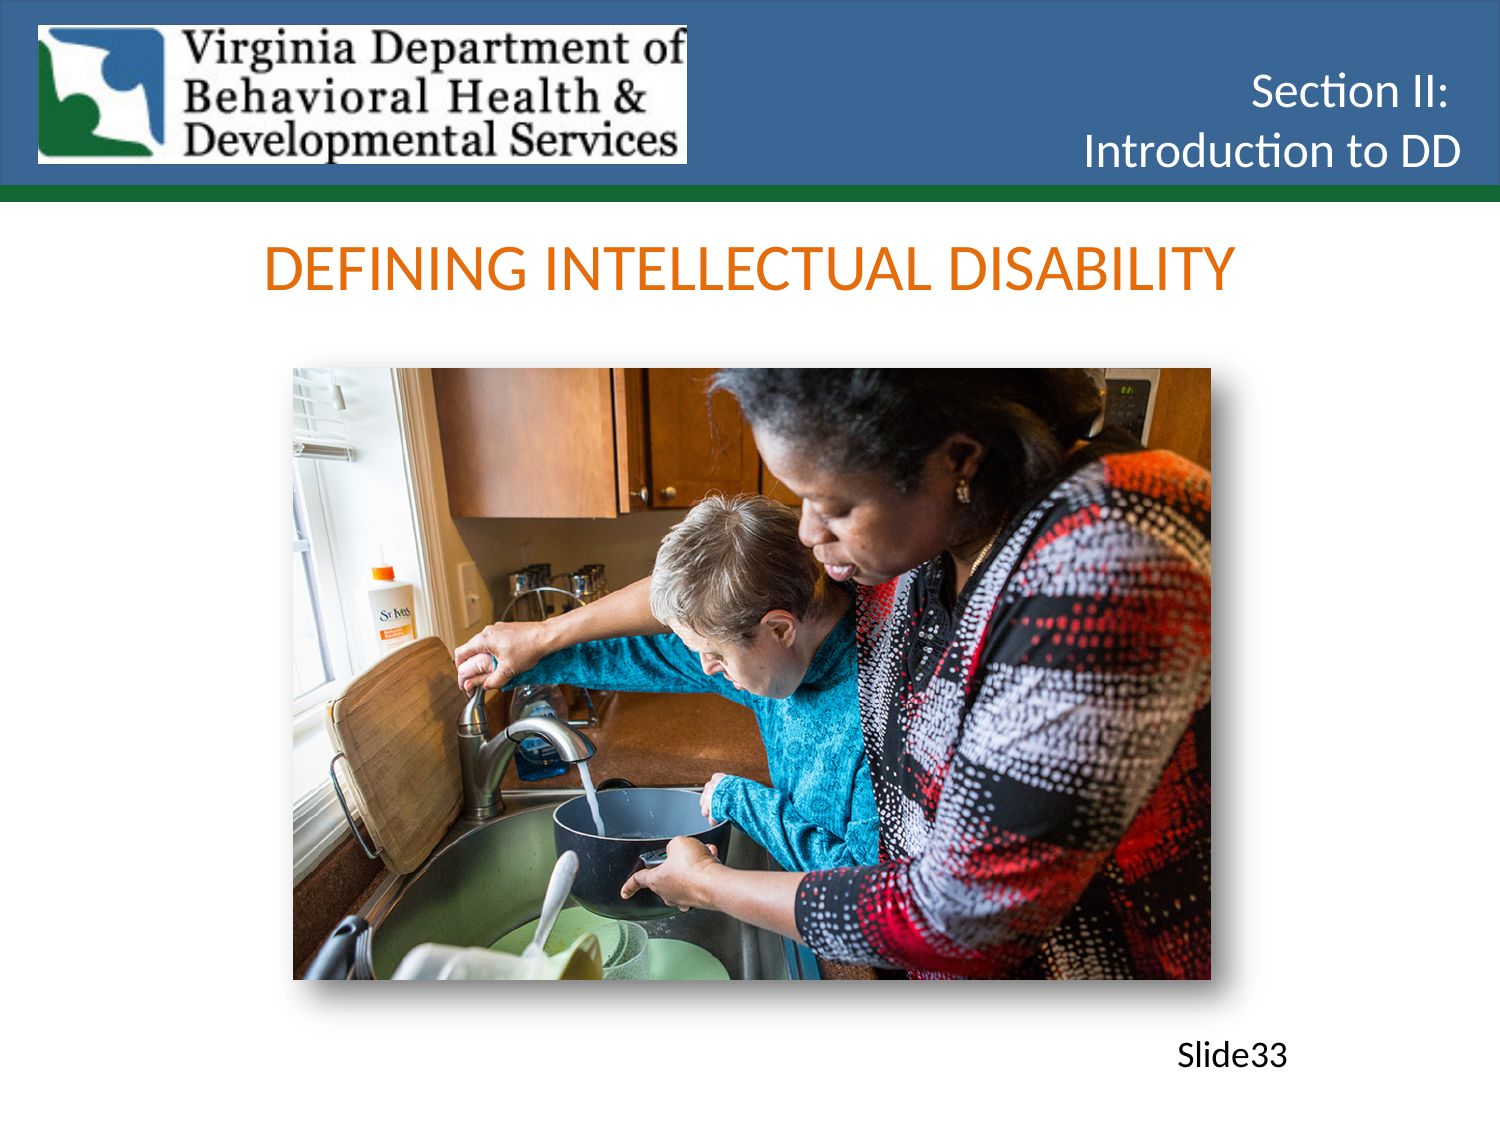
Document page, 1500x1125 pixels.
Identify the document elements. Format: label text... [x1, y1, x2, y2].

picture [38, 25, 687, 164]
text_box Defining Intellectual Disability [0, 216, 1500, 311]
text_box Section II: Introduction to DD [1068, 49, 1477, 185]
picture [262, 337, 1273, 1042]
